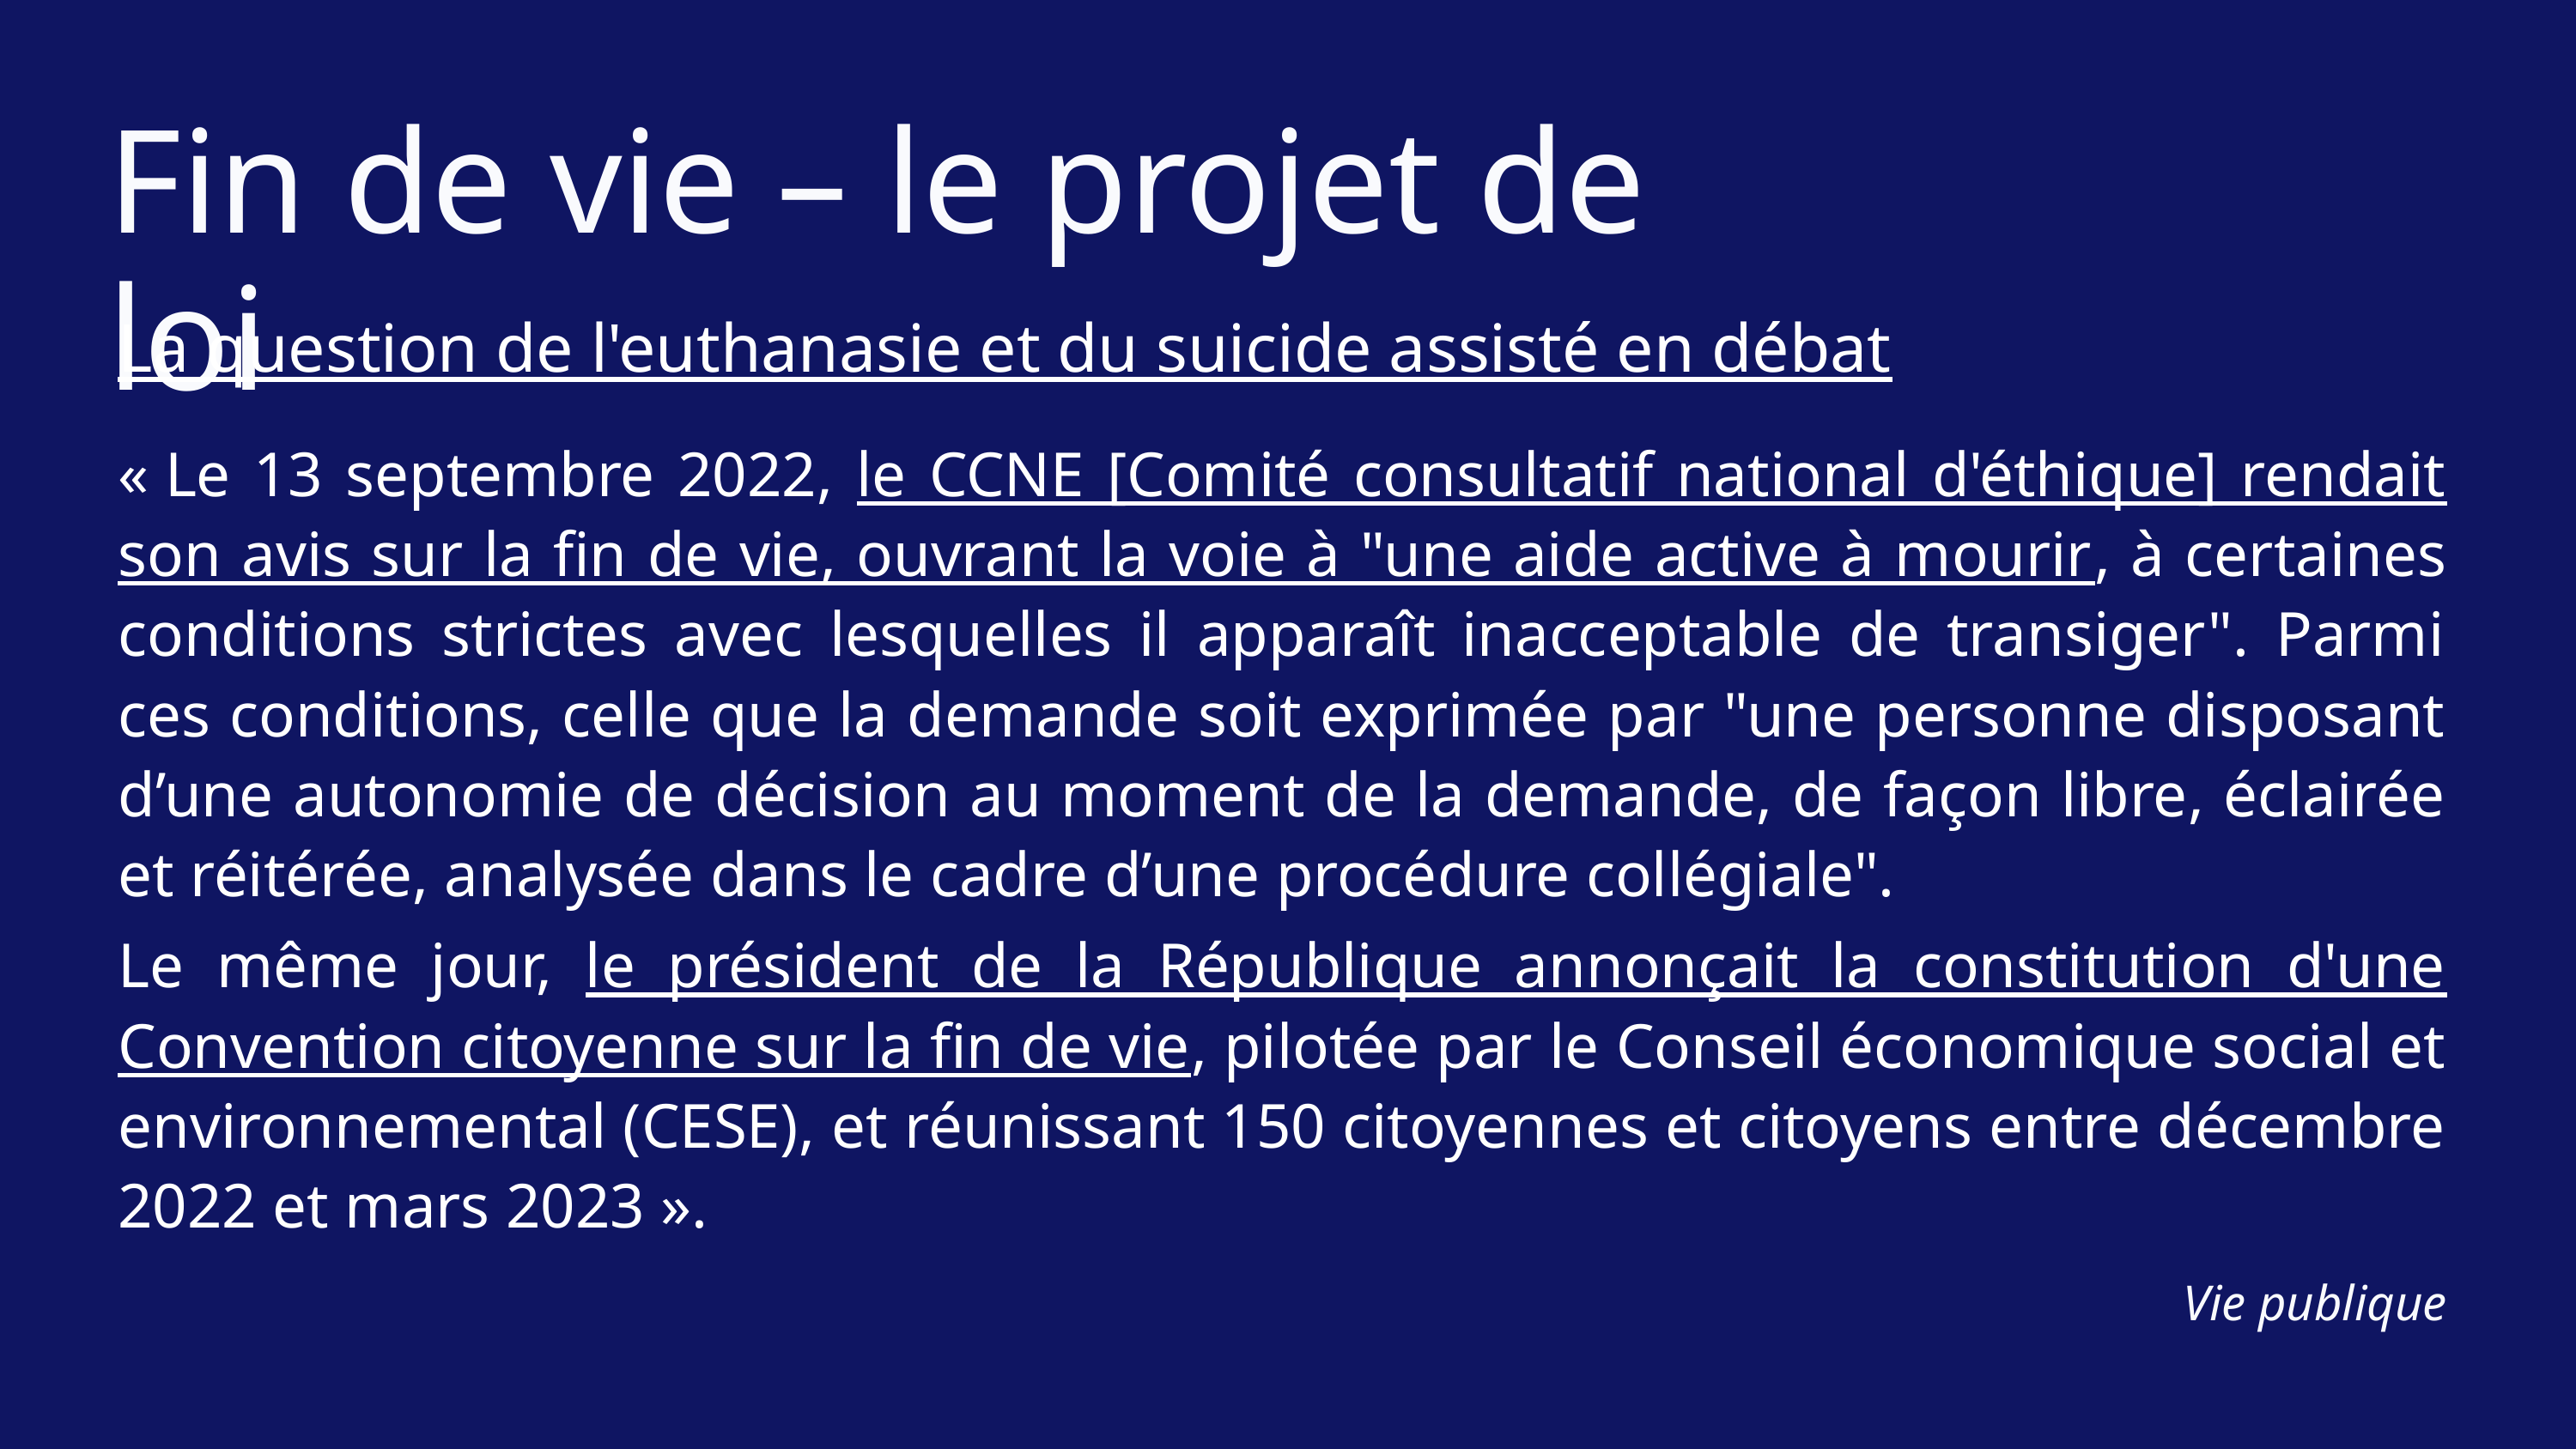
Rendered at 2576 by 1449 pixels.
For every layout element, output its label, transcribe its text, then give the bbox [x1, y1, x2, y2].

text_box La question de l'euthanasie et du suicide assisté en débat « Le 13 septembre 2022, le CCNE [Comité consultatif national d'éthique] rendait son avis sur la fin de vie, ouvrant la voie à "une aide active à mourir, à certaines conditions strictes avec lesquelles il apparaît inacceptable de transiger". Parmi ces conditions, celle que la demande soit exprimée par "une personne disposant d’une autonomie de décision au moment de la demande, de façon libre, éclairée et réitérée, analysée dans le cadre d’une procédure collégiale". Le même jour, le président de la République annonçait la constitution d'une Convention citoyenne sur la fin de vie, pilotée par le Conseil économique social et environnemental (CESE), et réunissant 150 citoyennes et citoyens entre décembre 2022 et mars 2023 ». Vie publique [118, 306, 2447, 1331]
text_box Fin de vie – le projet de loi [107, 104, 1803, 419]
